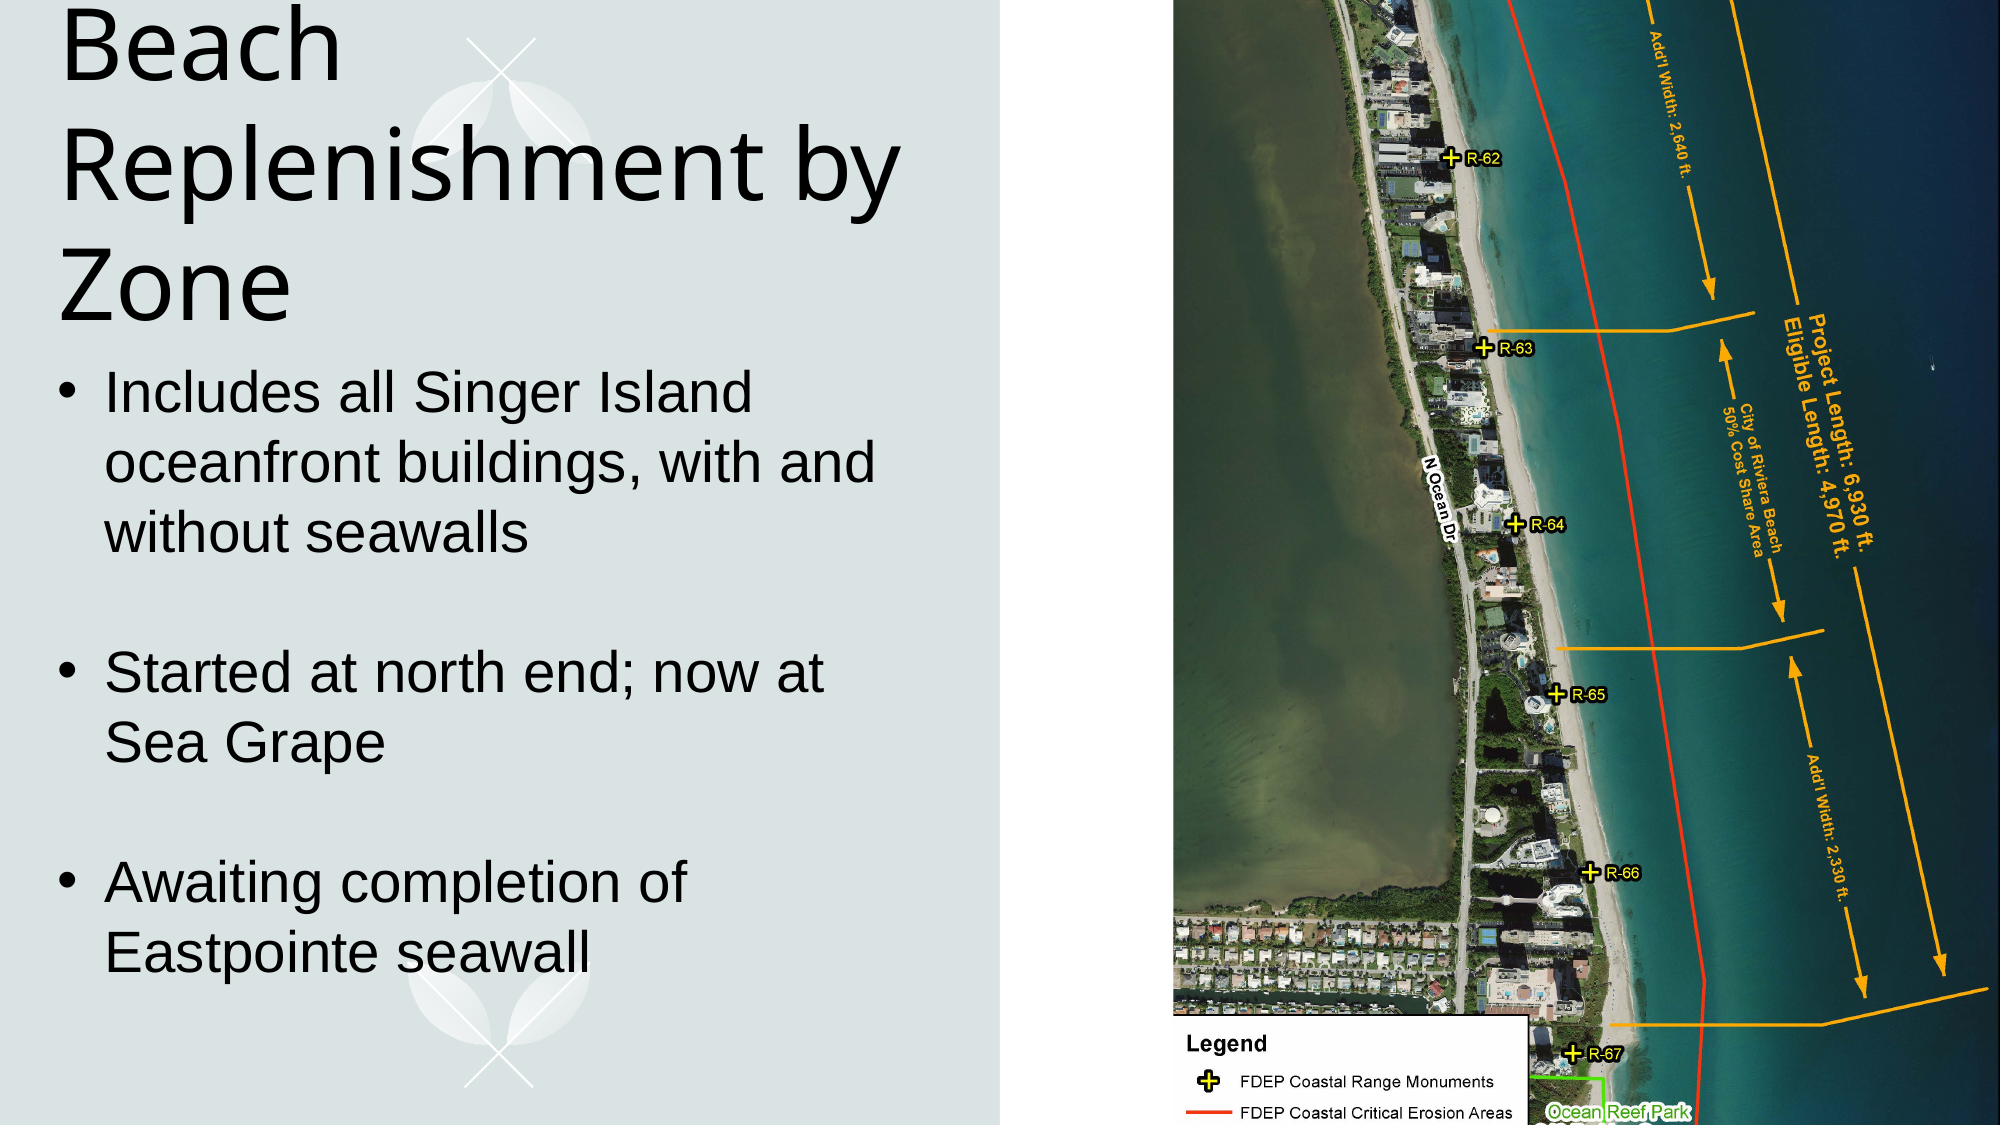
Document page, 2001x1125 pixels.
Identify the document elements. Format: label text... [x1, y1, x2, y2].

title Beach Replenishment by Zone [43, 213, 947, 347]
text_box Includes all Singer Island oceanfront buildings, with and without seawalls Started at north end; now at Sea Grape Awaiting completion of Eastpointe seawall [43, 347, 947, 1072]
picture [1173, 0, 2000, 1125]
